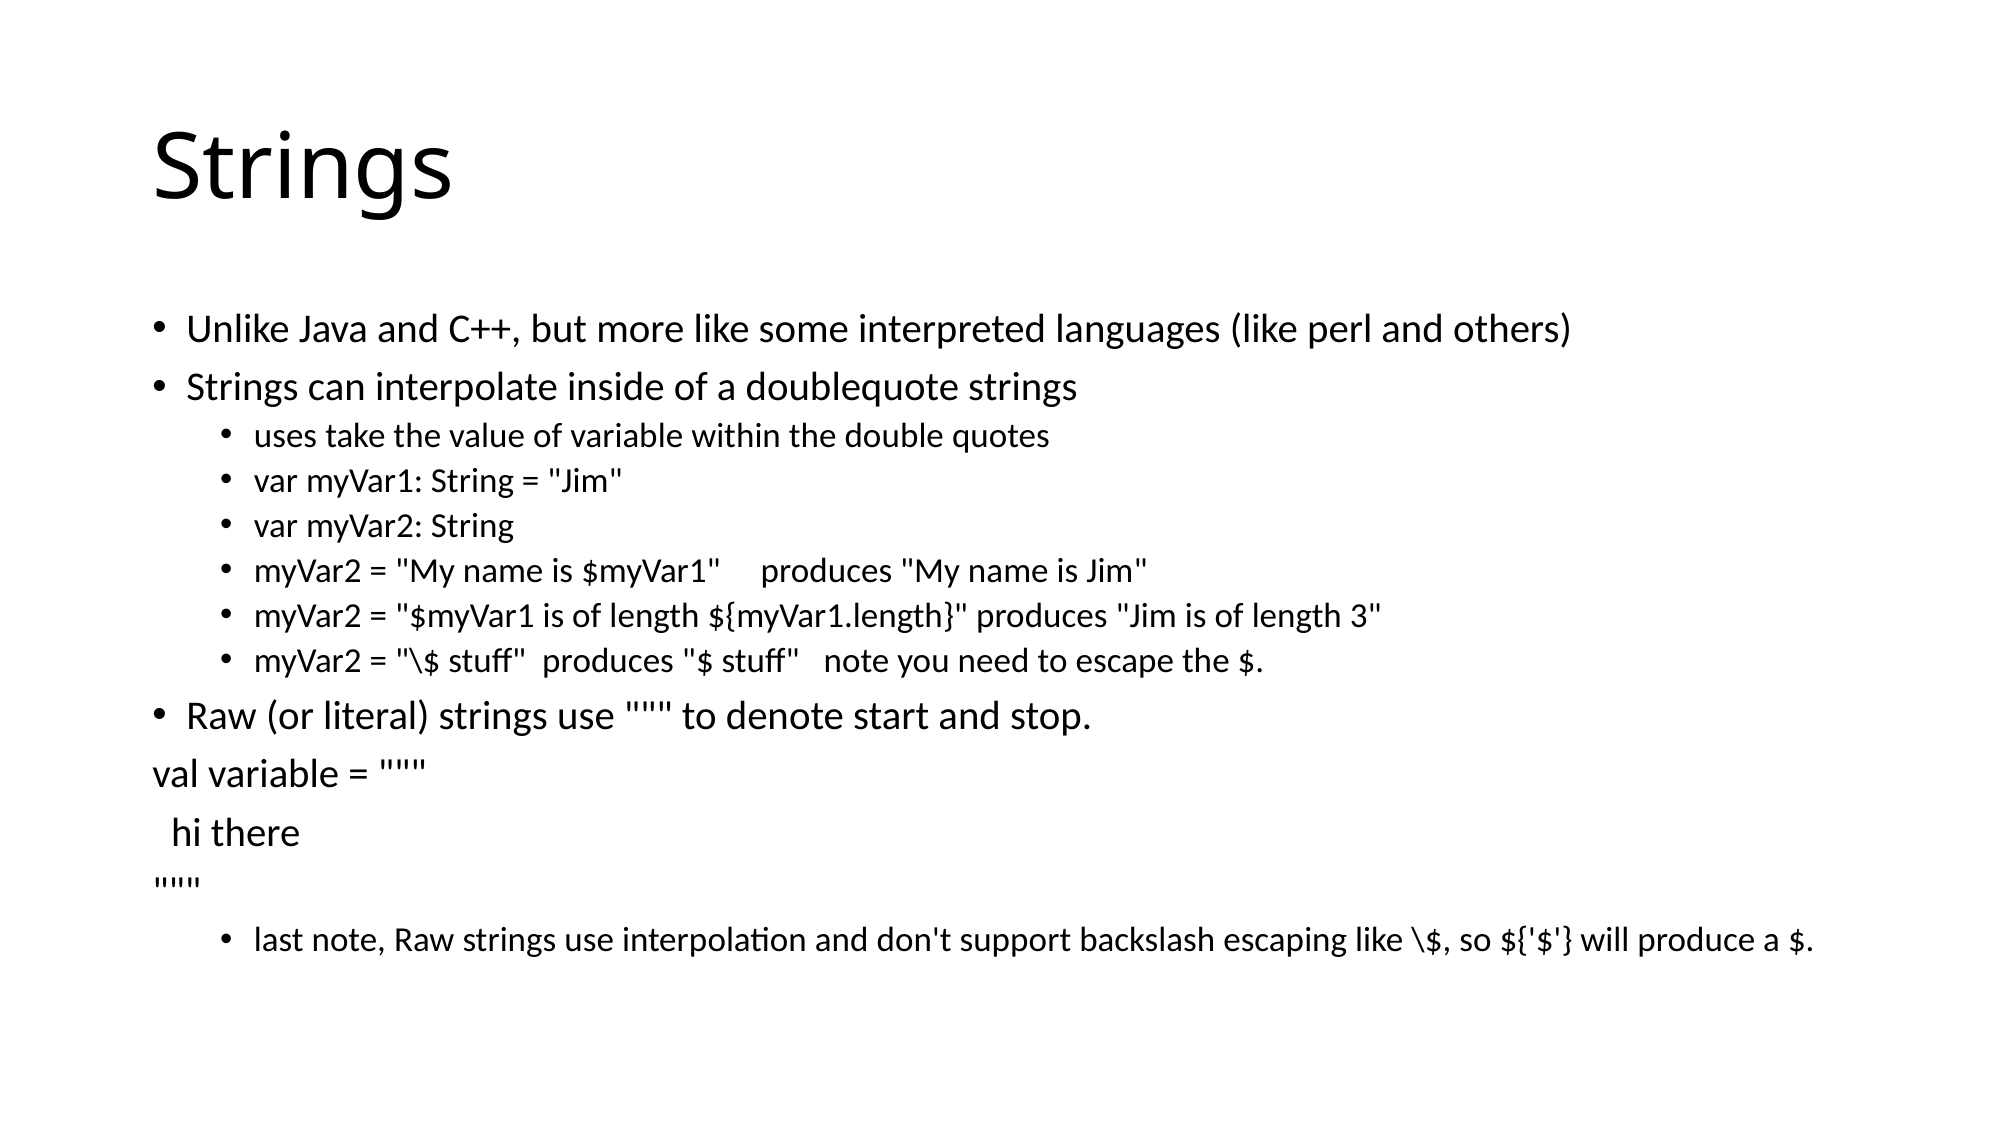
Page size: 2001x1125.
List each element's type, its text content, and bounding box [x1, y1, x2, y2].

title Strings [137, 59, 1863, 278]
list Unlike Java and C++, but more like some interpreted languages (like perl and others) Strings can interpolate inside of a doublequote strings uses take the value of variable within the double quotes var myVar1: String = "Jim" var myVar2: String myVar2 = "My name is $myVar1" produces "My name is Jim" myVar2 = "$myVar1 is of length ${myVar1.length}" produces "Jim is of length 3" myVar2 = "\$ stuff" produces "$ stuff" note you need to escape the $. Raw (or literal) strings use """ to denote start and stop. val variable = """ hi there """ last note, Raw strings use interpolation and don't support backslash escaping like \$, so ${'$'} will produce a $. [137, 299, 1863, 1014]
